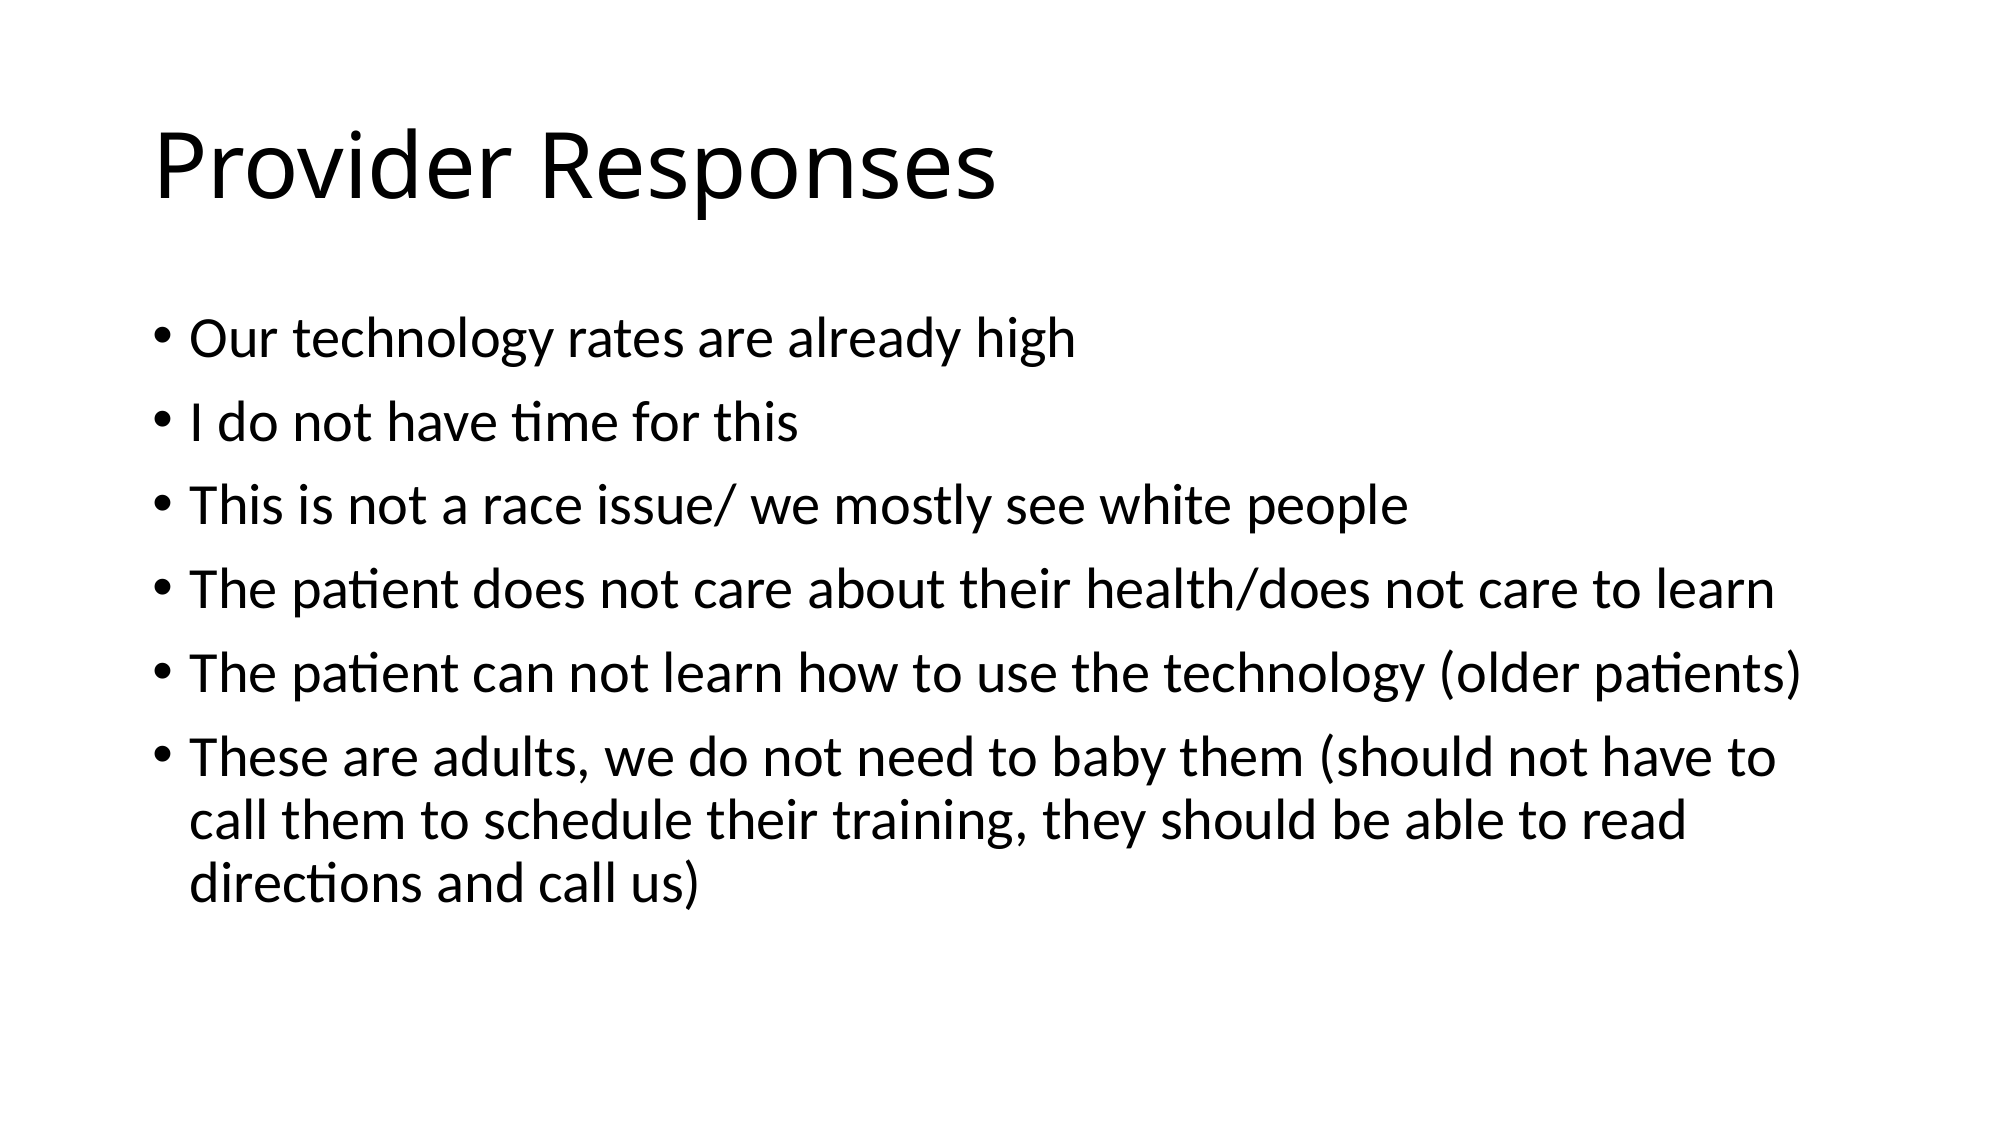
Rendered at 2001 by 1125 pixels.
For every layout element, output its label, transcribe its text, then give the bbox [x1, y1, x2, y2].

list Our technology rates are already high I do not have time for this This is not a race issue/ we mostly see white people The patient does not care about their health/does not care to learn The patient can not learn how to use the technology (older patients) These are adults, we do not need to baby them (should not have to call them to schedule their training, they should be able to read directions and call us) [137, 299, 1863, 1014]
title Provider Responses [137, 59, 1863, 278]
